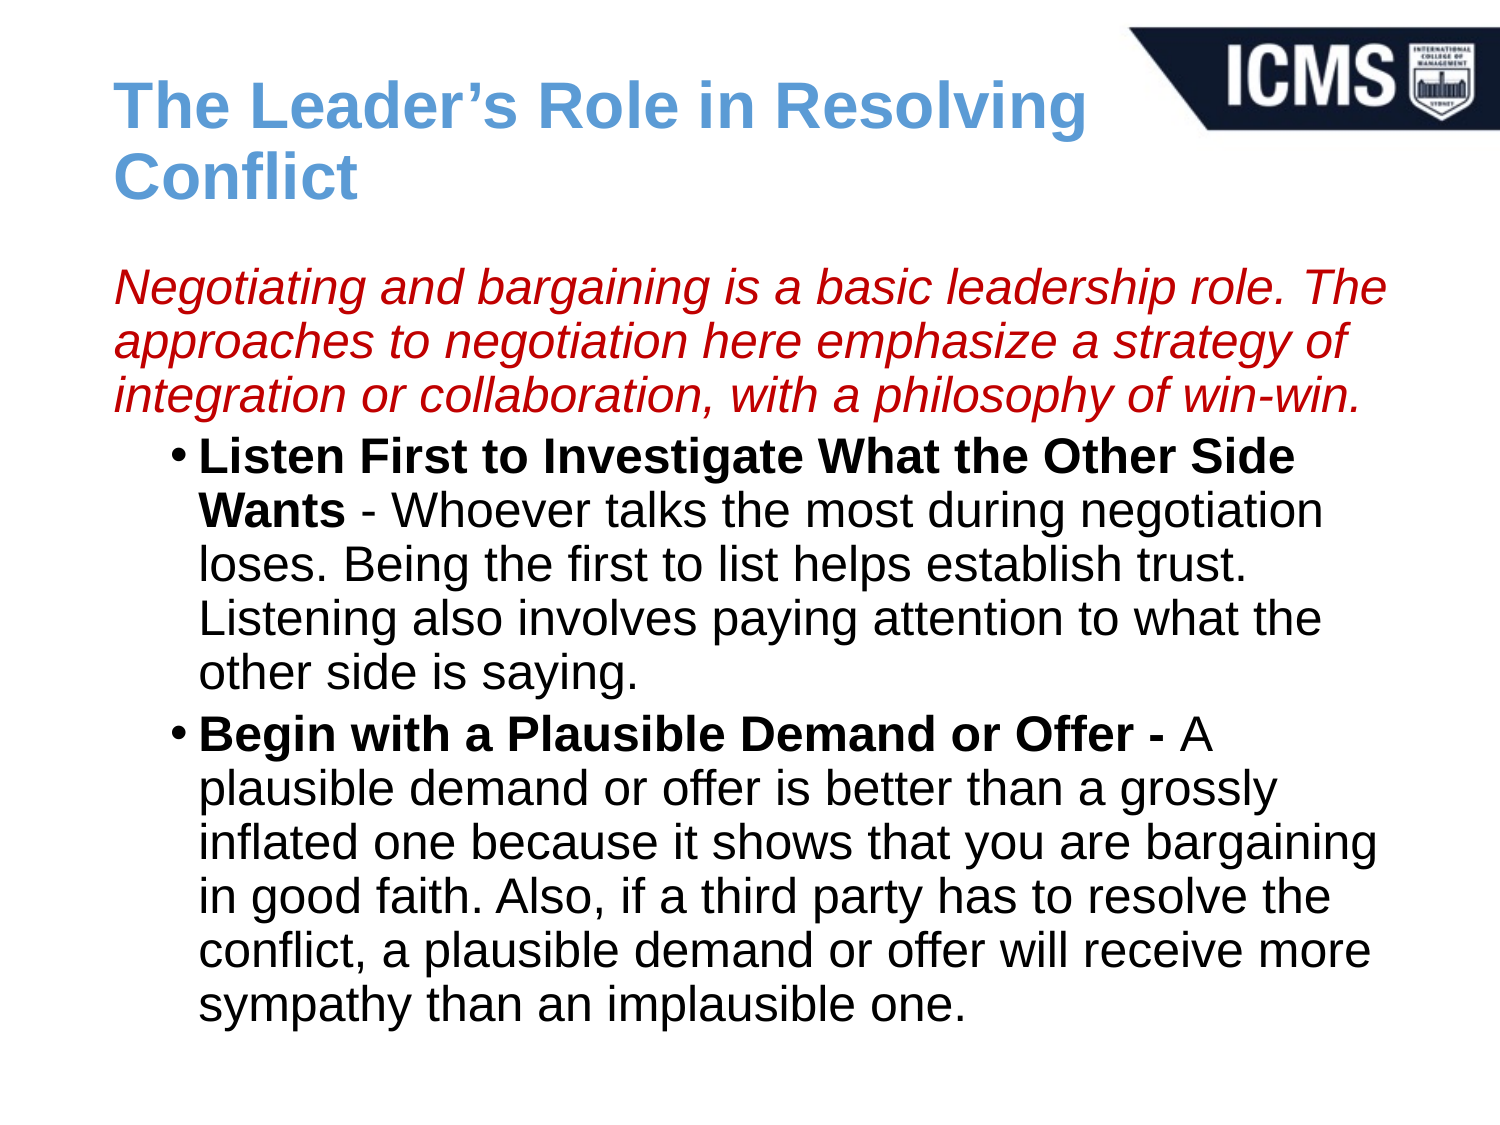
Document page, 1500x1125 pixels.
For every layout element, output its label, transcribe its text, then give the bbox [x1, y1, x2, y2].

picture [0, 0, 1500, 181]
list Negotiating and bargaining is a basic leadership role. The approaches to negotiation here emphasize a strategy of integration or collaboration, with a philosophy of win-win. Listen First to Investigate What the Other Side Wants - Whoever talks the most during negotiation loses. Being the first to list helps establish trust. Listening also involves paying attention to what the other side is saying. Begin with a Plausible Demand or Offer - A plausible demand or offer is better than a grossly inflated one because it shows that you are bargaining in good faith. Also, if a third party has to resolve the conflict, a plausible demand or offer will receive more sympathy than an implausible one. [98, 253, 1422, 1095]
title The Leader’s Role in Resolving Conflict [98, 63, 1193, 222]
